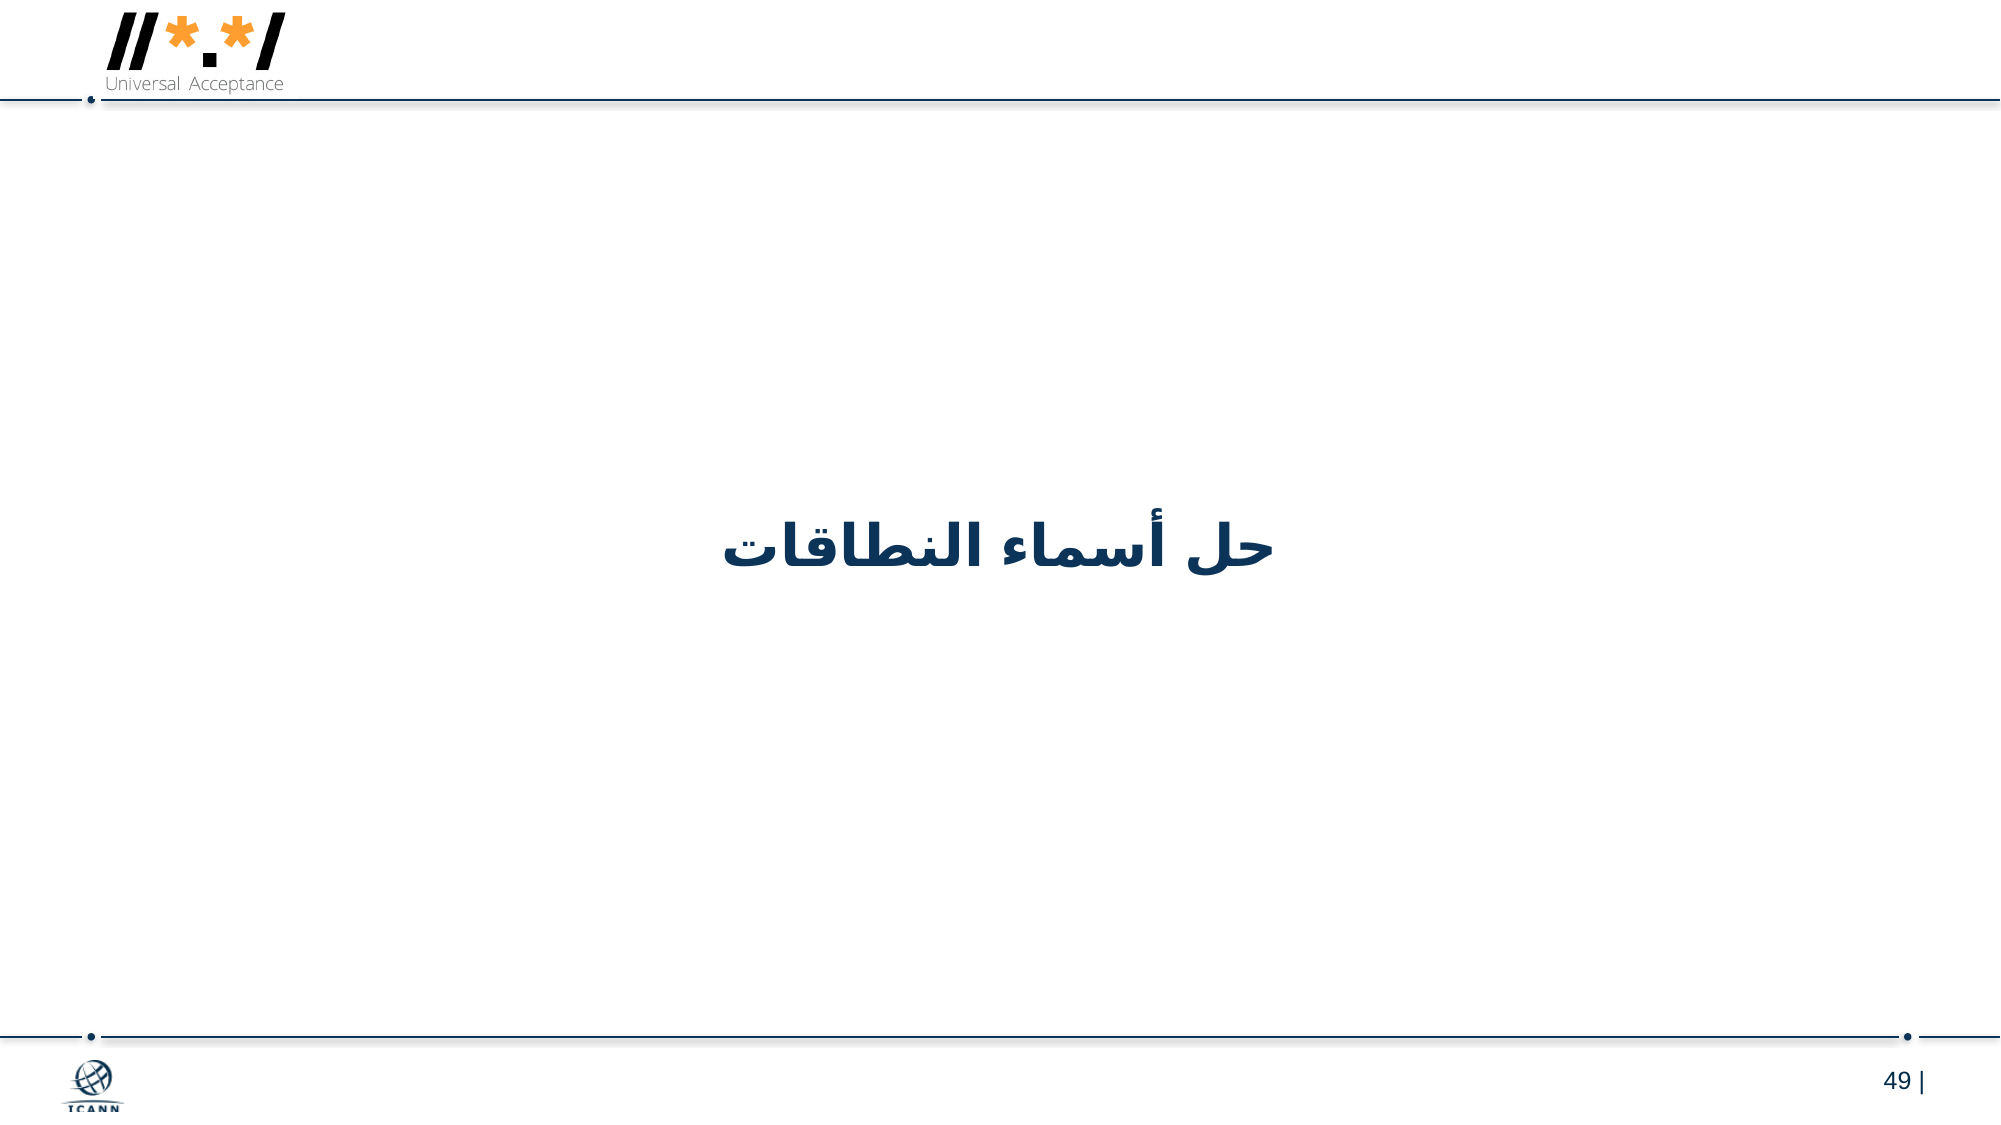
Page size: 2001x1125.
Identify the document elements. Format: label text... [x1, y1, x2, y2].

title حل أسماء النطاقات [123, 488, 1877, 563]
picture [93, 5, 298, 99]
